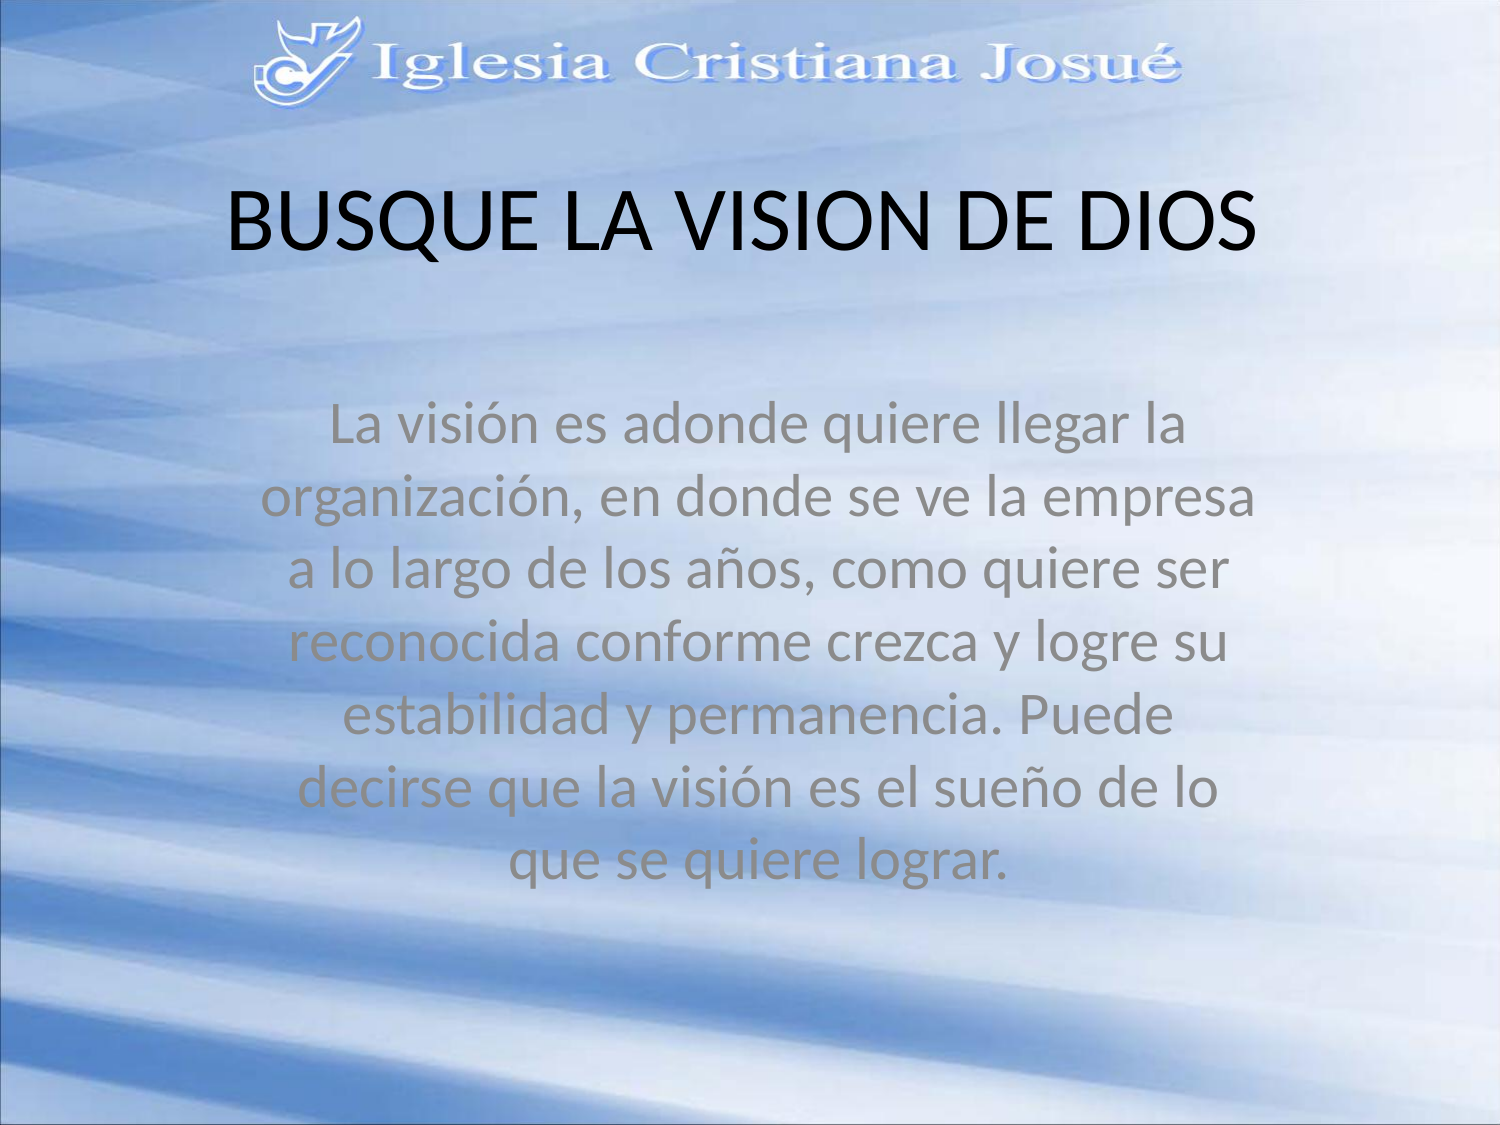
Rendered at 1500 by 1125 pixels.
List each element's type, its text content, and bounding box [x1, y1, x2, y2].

subtitle La visión es adonde quiere llegar la organización, en donde se ve la empresa a lo largo de los años, como quiere ser reconocida conforme crezca y logre su estabilidad y permanencia. Puede decirse que la visión es el sueño de lo que se quiere lograr. [234, 375, 1285, 985]
title BUSQUE LA VISION DE DIOS [105, 93, 1381, 335]
picture [0, 0, 1500, 1125]
